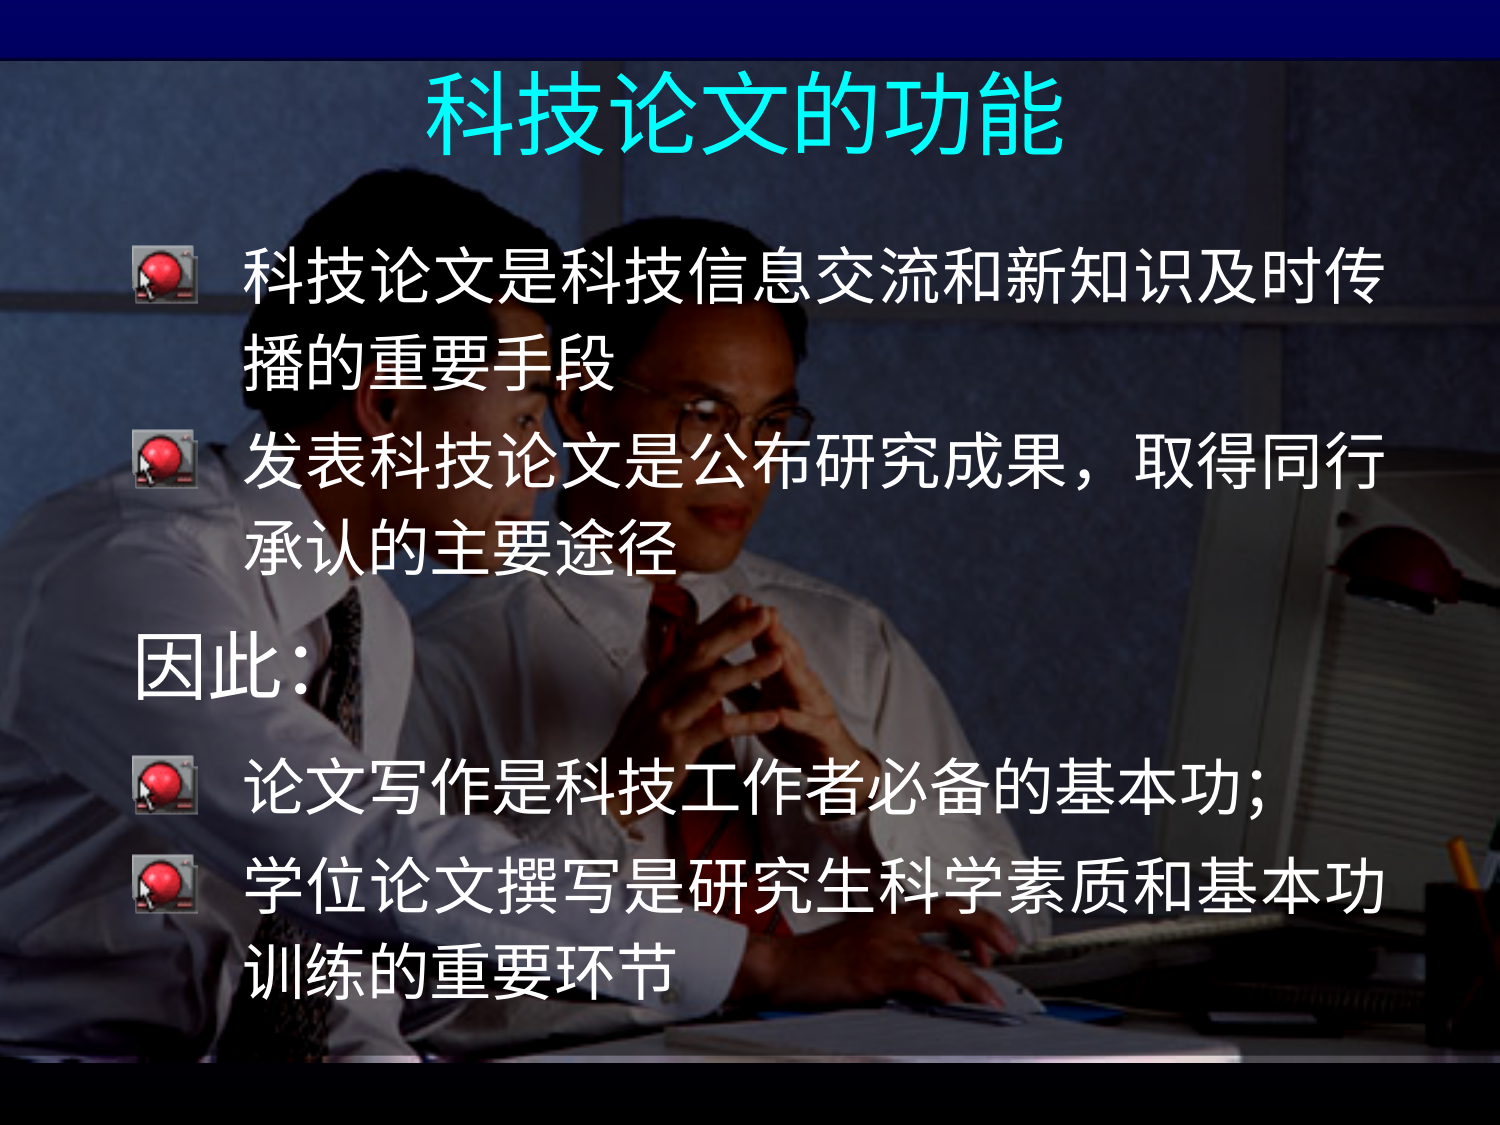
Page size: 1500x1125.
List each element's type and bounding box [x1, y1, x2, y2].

picture [0, 61, 1500, 1064]
text_box [0, 57, 1500, 61]
